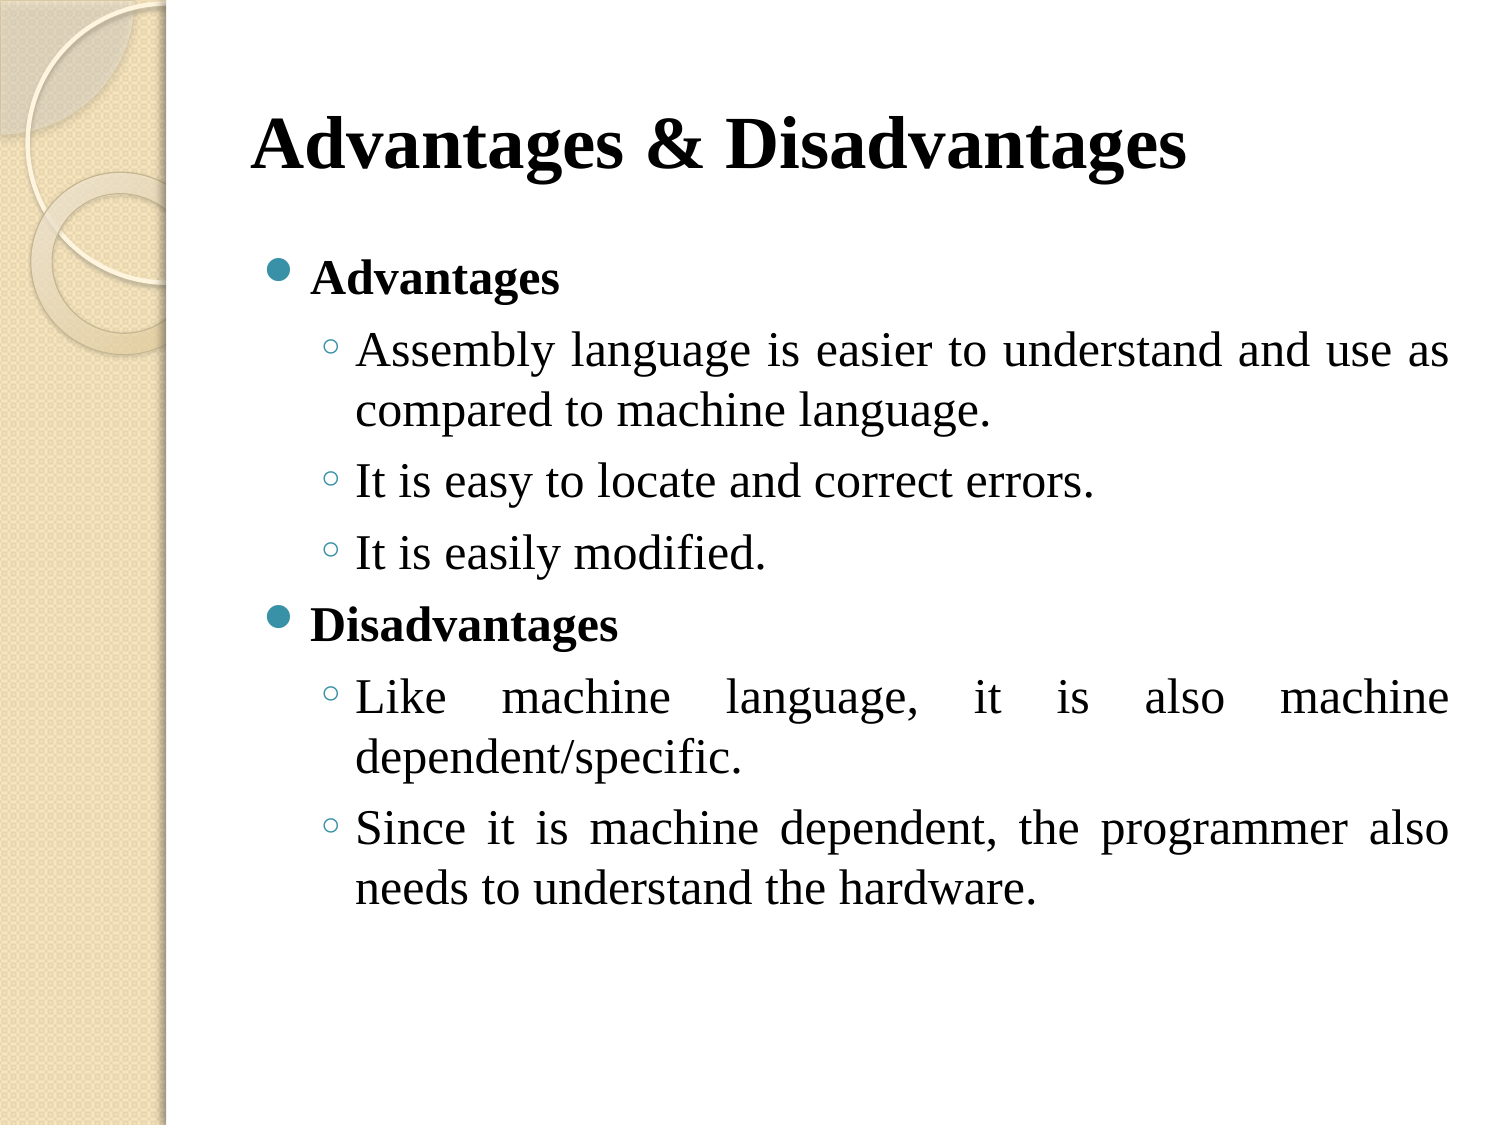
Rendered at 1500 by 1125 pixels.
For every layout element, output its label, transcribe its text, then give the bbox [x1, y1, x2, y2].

list Advantages Assembly language is easier to understand and use as compared to machine language. It is easy to locate and correct errors. It is easily modified. Disadvantages Like machine language, it is also machine dependent/specific. Since it is machine dependent, the programmer also needs to understand the hardware. [235, 237, 1466, 1025]
title Advantages & Disadvantages [235, 45, 1466, 233]
